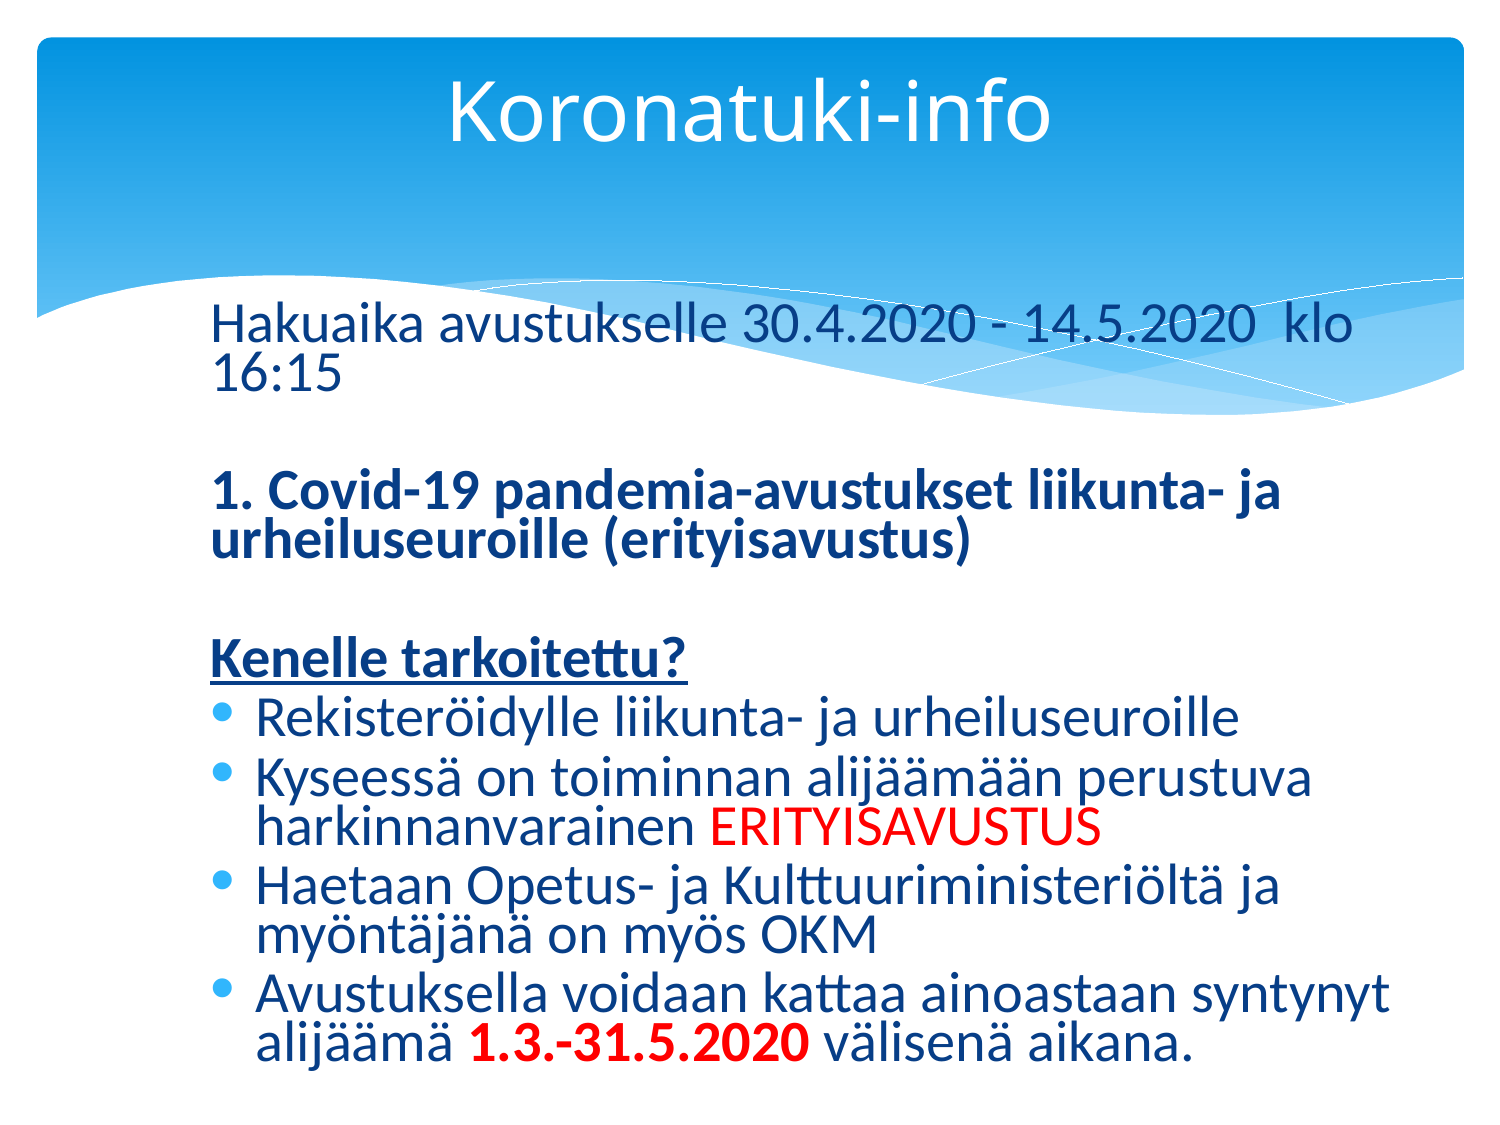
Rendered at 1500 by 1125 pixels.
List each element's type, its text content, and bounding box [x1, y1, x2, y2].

list Hakuaika avustukselle 30.4.2020 - 14.5.2020 klo 16:15 1. Covid-19 pandemia-avustukset liikunta- ja urheiluseuroille (erityisavustus) Kenelle tarkoitettu? Rekisteröidylle liikunta- ja urheiluseuroille Kyseessä on toiminnan alijäämään perustuva harkinnanvarainen ERITYISAVUSTUS Haetaan Opetus- ja Kulttuuriministeriöltä ja myöntäjänä on myös OKM Avustuksella voidaan kattaa ainoastaan syntynyt alijäämä 1.3.-31.5.2020 välisenä aikana. [145, 261, 1425, 1070]
title Koronatuki-info [75, 55, 1425, 261]
